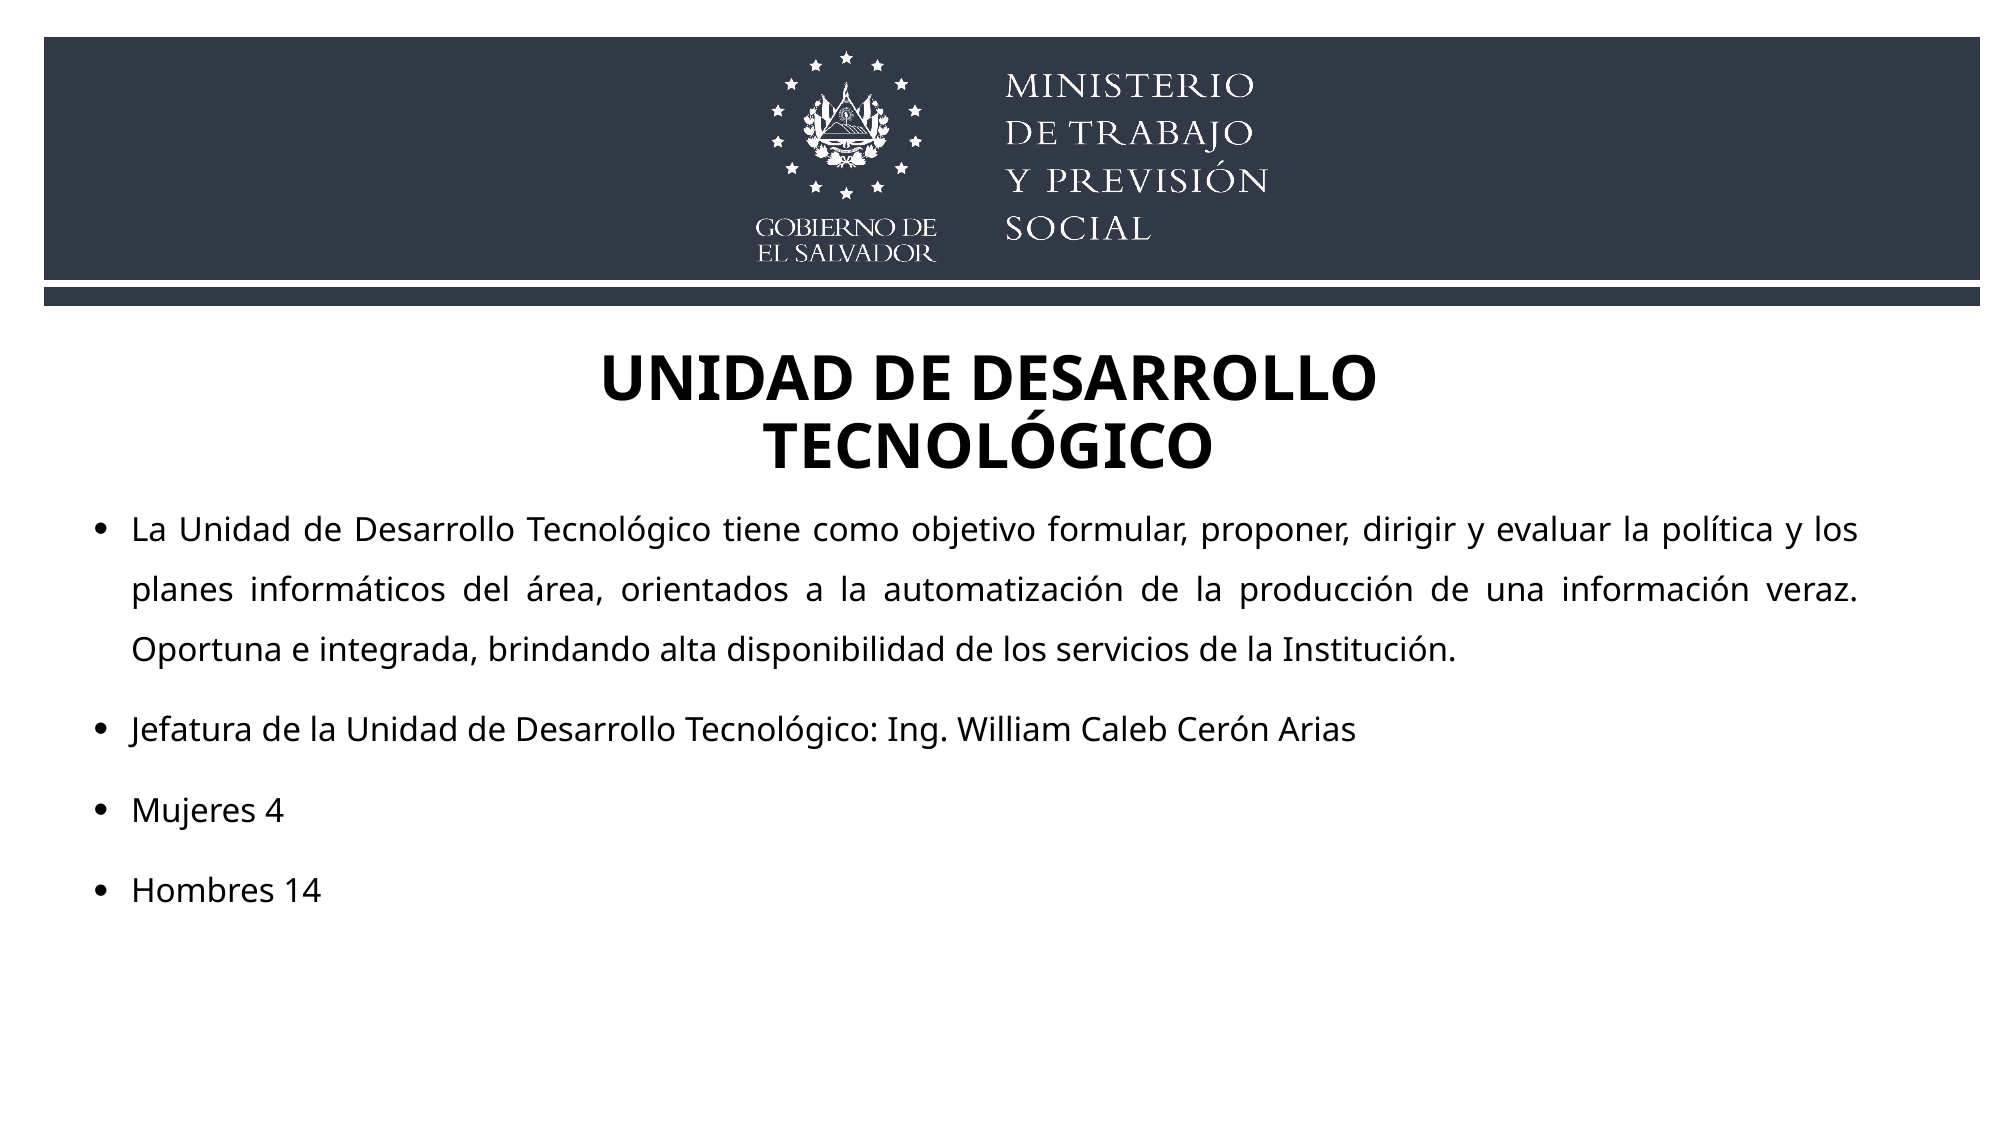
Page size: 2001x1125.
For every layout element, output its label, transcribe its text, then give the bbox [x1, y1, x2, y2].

title UNIDAD DE DESARROLLO TECNOLÓGICO [369, 306, 1610, 481]
text_box La Unidad de Desarrollo Tecnológico tiene como objetivo formular, proponer, dirigir y evaluar la política y los planes informáticos del área, orientados a la automatización de la producción de una información veraz. Oportuna e integrada, brindando alta disponibilidad de los servicios de la Institución. Jefatura de la Unidad de Desarrollo Tecnológico: Ing. William Caleb Cerón Arias Mujeres 4 Hombres 14 [78, 481, 1877, 1065]
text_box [44, 37, 1980, 306]
